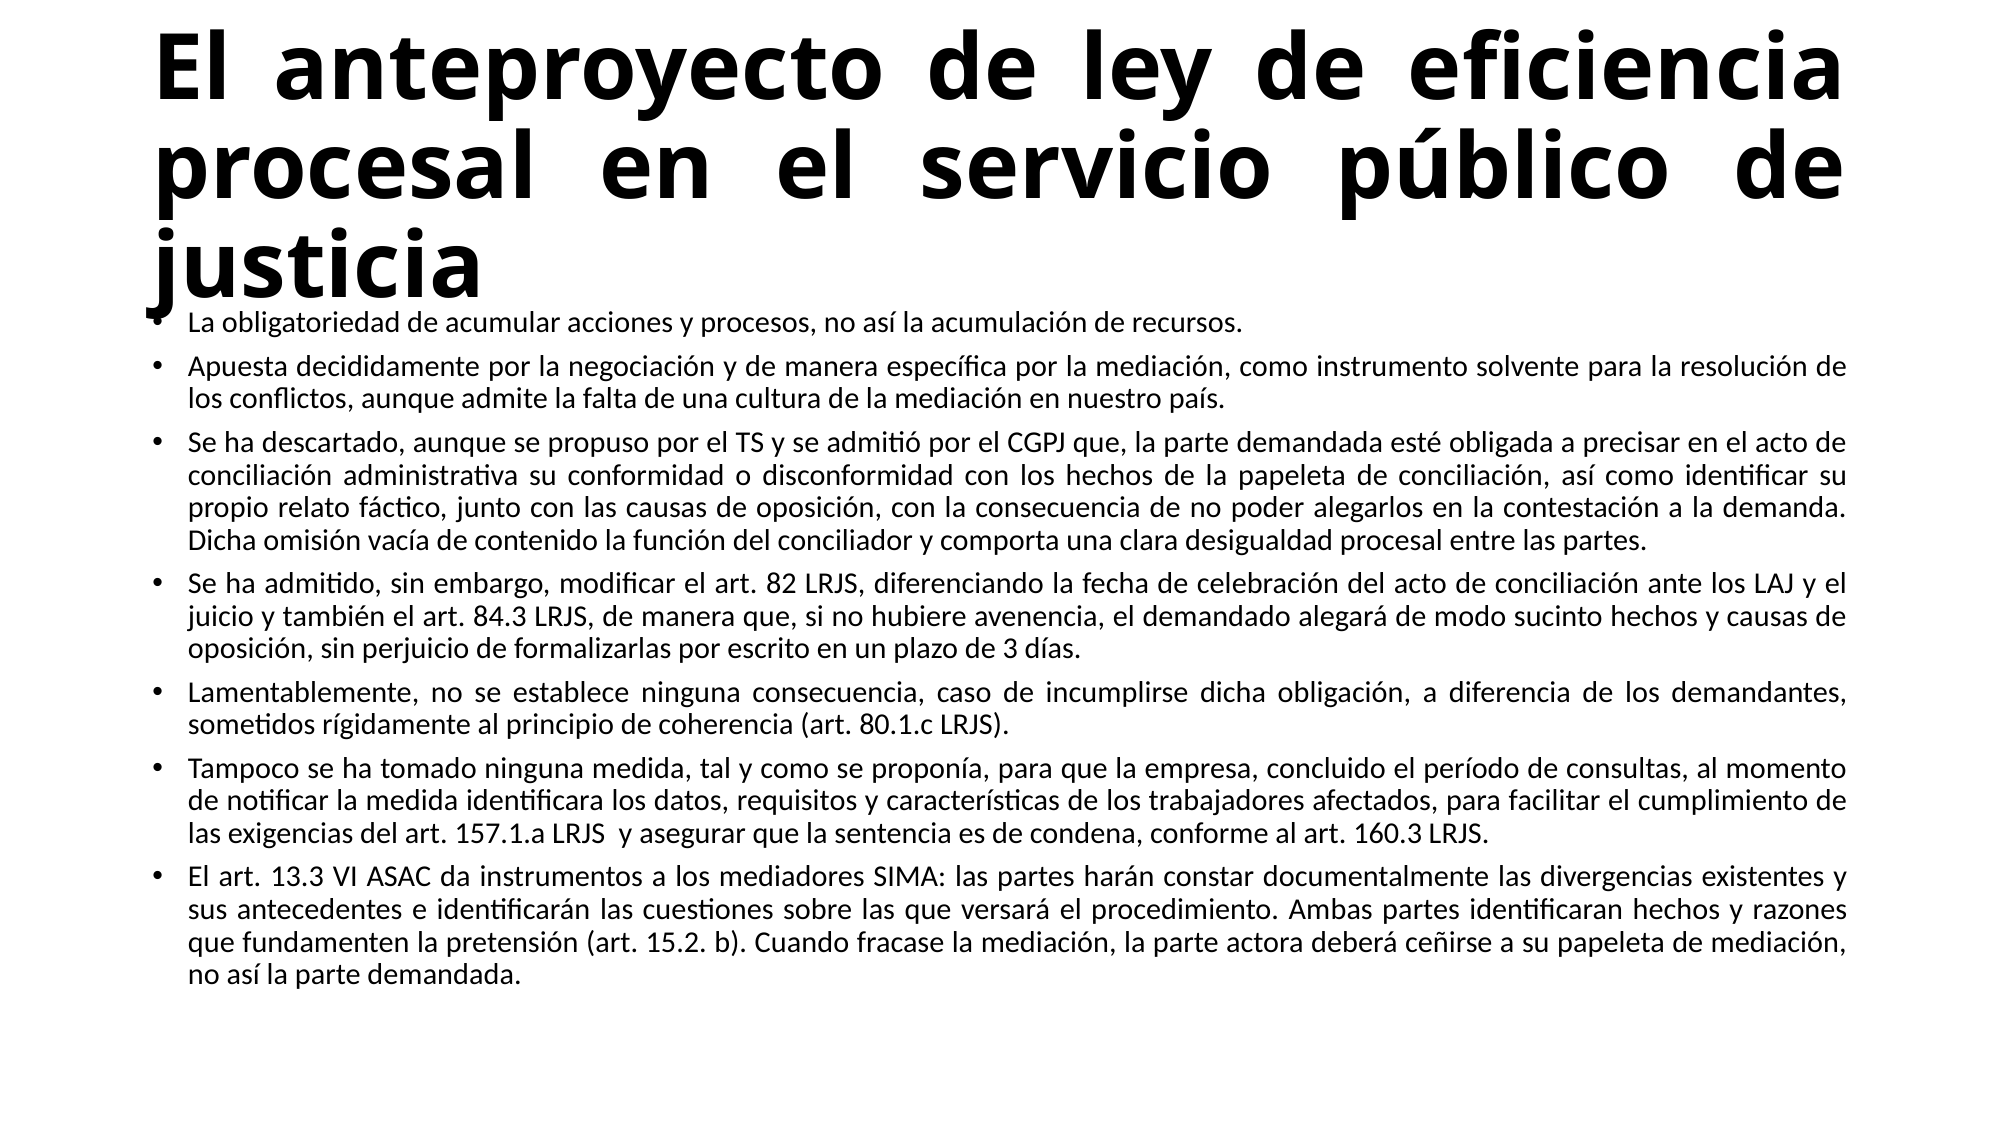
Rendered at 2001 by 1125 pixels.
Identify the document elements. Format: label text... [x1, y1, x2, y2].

list La obligatoriedad de acumular acciones y procesos, no así la acumulación de recursos. Apuesta decididamente por la negociación y de manera específica por la mediación, como instrumento solvente para la resolución de los conflictos, aunque admite la falta de una cultura de la mediación en nuestro país. Se ha descartado, aunque se propuso por el TS y se admitió por el CGPJ que, la parte demandada esté obligada a precisar en el acto de conciliación administrativa su conformidad o disconformidad con los hechos de la papeleta de conciliación, así como identificar su propio relato fáctico, junto con las causas de oposición, con la consecuencia de no poder alegarlos en la contestación a la demanda. Dicha omisión vacía de contenido la función del conciliador y comporta una clara desigualdad procesal entre las partes. Se ha admitido, sin embargo, modificar el art. 82 LRJS, diferenciando la fecha de celebración del acto de conciliación ante los LAJ y el juicio y también el art. 84.3 LRJS, de manera que, si no hubiere avenencia, el demandado alegará de modo sucinto hechos y causas de oposición, sin perjuicio de formalizarlas por escrito en un plazo de 3 días. Lamentablemente, no se establece ninguna consecuencia, caso de incumplirse dicha obligación, a diferencia de los demandantes, sometidos rígidamente al principio de coherencia (art. 80.1.c LRJS). Tampoco se ha tomado ninguna medida, tal y como se proponía, para que la empresa, concluido el período de consultas, al momento de notificar la medida identificara los datos, requisitos y características de los trabajadores afectados, para facilitar el cumplimiento de las exigencias del art. 157.1.a LRJS y asegurar que la sentencia es de condena, conforme al art. 160.3 LRJS. El art. 13.3 VI ASAC da instrumentos a los mediadores SIMA: las partes harán constar documentalmente las divergencias existentes y sus antecedentes e identificarán las cuestiones sobre las que versará el procedimiento. Ambas partes identificaran hechos y razones que fundamenten la pretensión (art. 15.2. b). Cuando fracase la mediación, la parte actora deberá ceñirse a su papeleta de mediación, no así la parte demandada. [137, 299, 1863, 1014]
title El anteproyecto de ley de eficiencia procesal en el servicio público de justicia [137, 59, 1863, 278]
